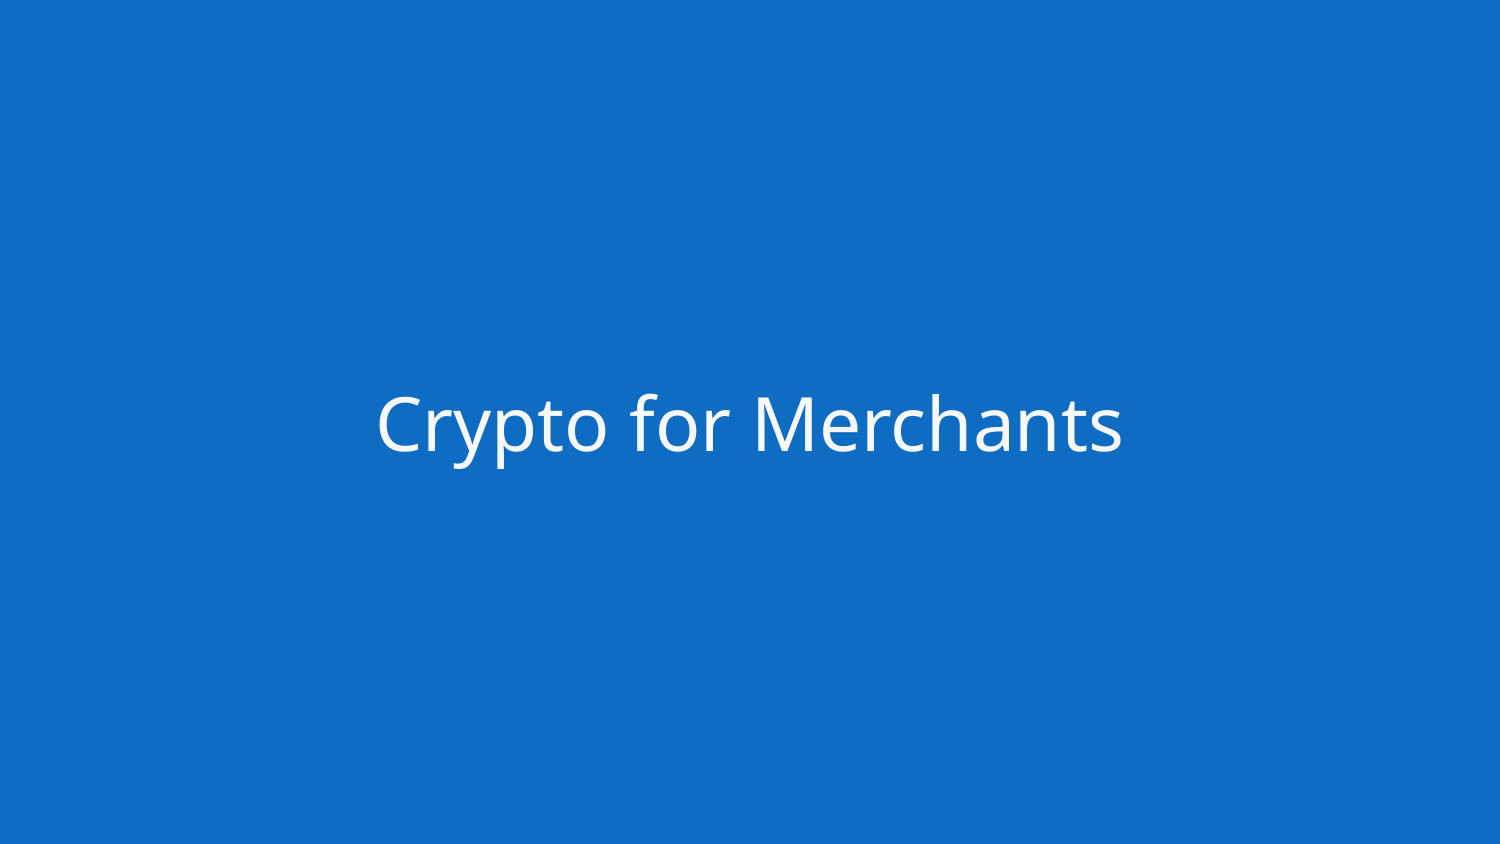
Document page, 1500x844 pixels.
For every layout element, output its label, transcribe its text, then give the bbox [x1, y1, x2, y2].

title Crypto for Merchants [51, 352, 1449, 491]
